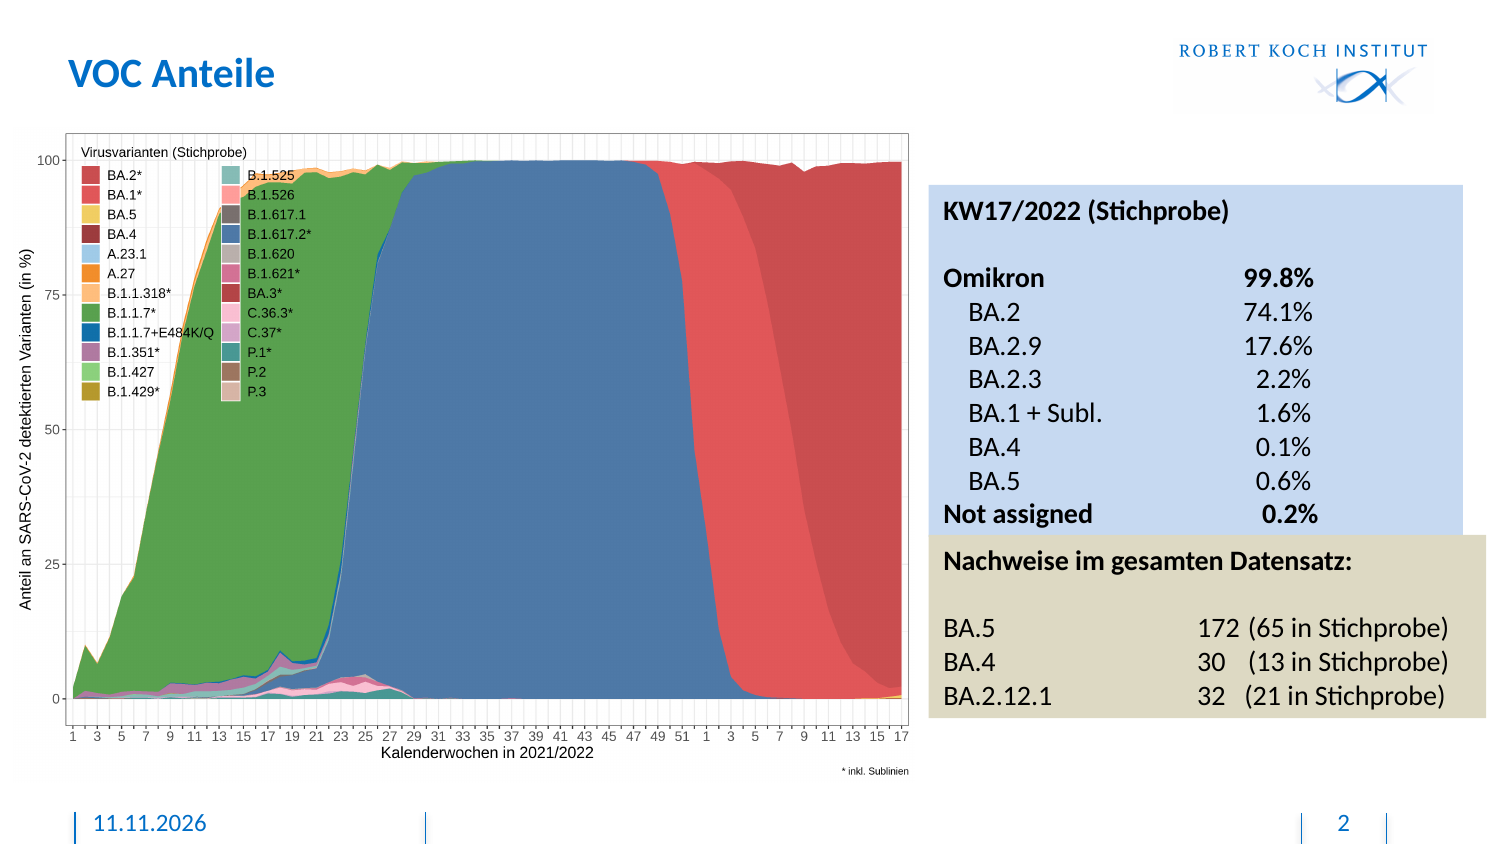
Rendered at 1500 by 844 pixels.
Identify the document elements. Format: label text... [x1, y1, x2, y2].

picture [13, 126, 916, 783]
picture [1173, 38, 1434, 114]
text_box Nachweise im gesamten Datensatz: BA.5 172 (65 in Stichprobe) BA.4 30 (13 in Stichprobe) BA.2.12.1 32 (21 in Stichprobe) [928, 534, 1487, 719]
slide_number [92, 806, 398, 839]
text_box VOC Anteile [53, 38, 291, 104]
slide_number 2 [1302, 806, 1385, 839]
text_box KW17/2022 (Stichprobe) Omikron 99.8% BA.2 74.1% BA.2.9 17.6% BA.2.3 2.2% BA.1 + Subl. 1.6% BA.4 0.1% BA.5 0.6% Not assigned 0.2% [928, 184, 1463, 534]
